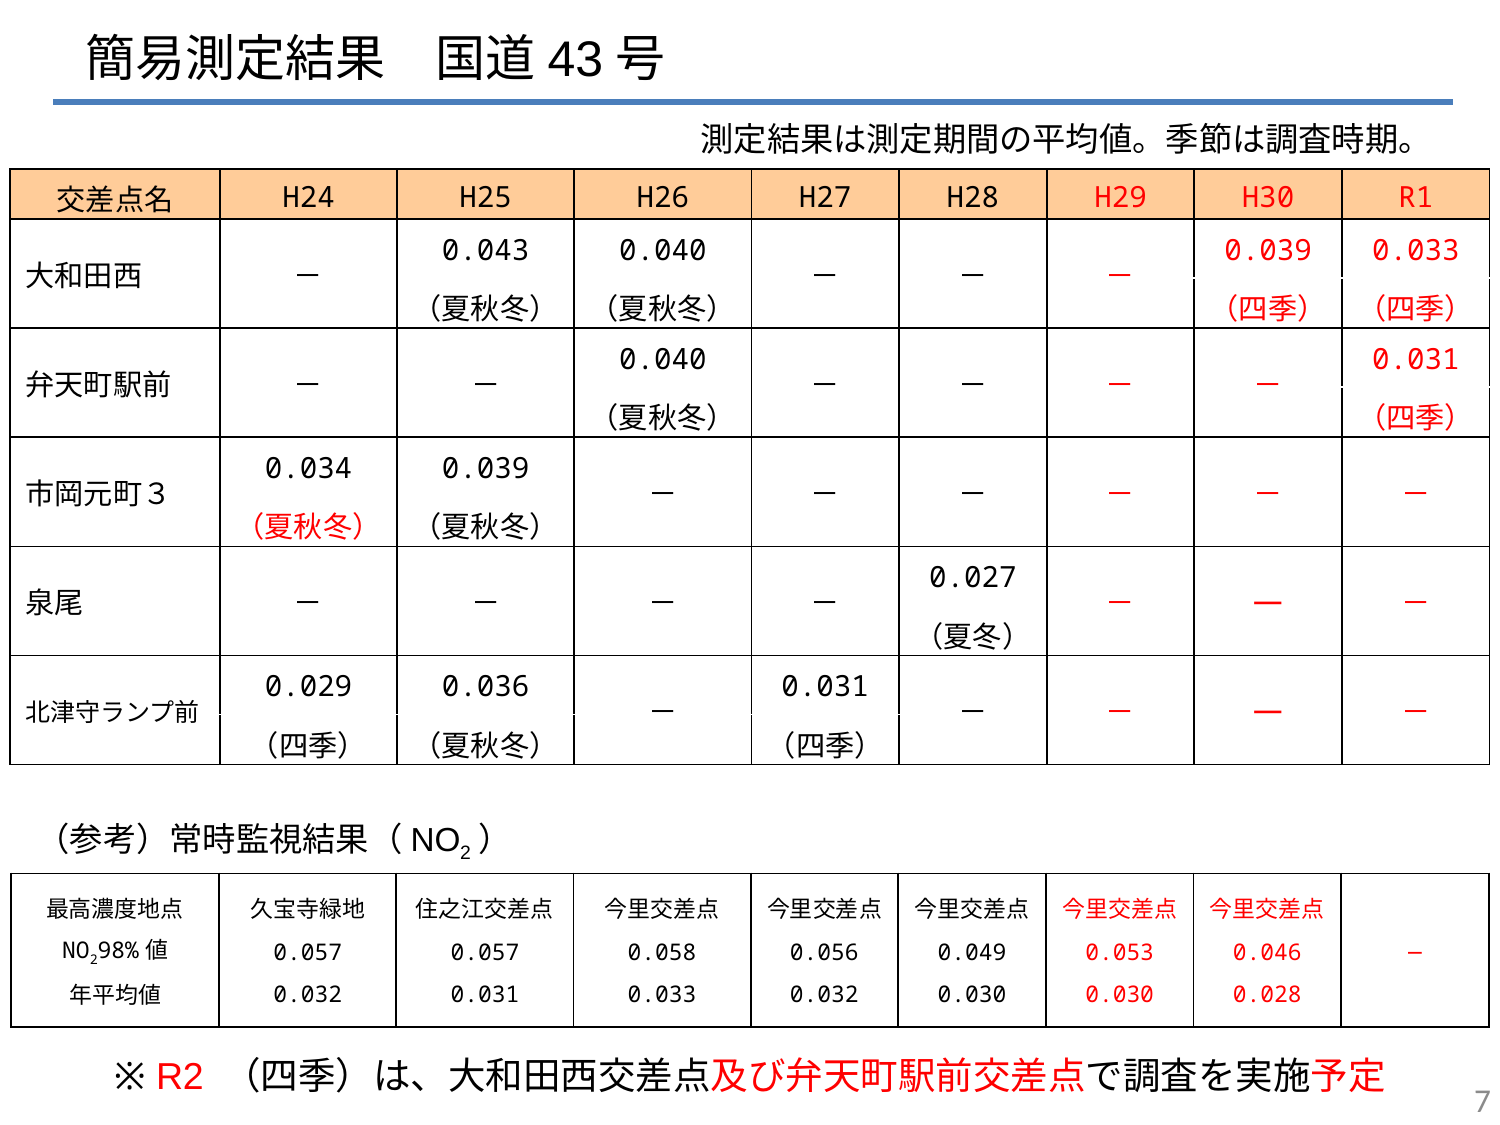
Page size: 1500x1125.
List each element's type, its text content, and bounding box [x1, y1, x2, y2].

table_cell 0.036 [398, 656, 573, 714]
table_cell － [900, 656, 1046, 764]
table_header H25 [398, 170, 573, 218]
table_cell 0.031 [1343, 329, 1489, 386]
table_header H27 [752, 170, 898, 218]
table_cell 0.031 [752, 656, 898, 714]
table_header 今里交差点 0.056 0.032 [752, 874, 897, 1026]
table_header 交差点名 [11, 170, 219, 218]
table_cell 0.043 [398, 220, 573, 278]
table_cell － [1048, 547, 1193, 655]
table_cell － [1343, 547, 1489, 655]
table_cell － [1195, 438, 1341, 546]
table_cell 大和田西 [11, 220, 219, 327]
text_box （参考）常時監視結果（NO2） [22, 810, 1478, 871]
table_cell － [575, 547, 751, 655]
table_cell － [752, 547, 898, 655]
table_header 今里交差点 0.049 0.030 [899, 874, 1045, 1026]
text_box ※ R2 （四季）は、大和田西交差点及び弁天町駅前交差点で調査を実施予定 [10, 1045, 1489, 1105]
table_cell － [900, 220, 1046, 327]
table_cell 0.040 [575, 220, 751, 278]
table_cell （四季） [1195, 279, 1341, 327]
table_header H24 [221, 170, 396, 218]
table_cell 0.034 [221, 438, 396, 496]
table_cell － [1048, 438, 1193, 546]
table_cell （夏秋冬） [398, 715, 573, 764]
table_cell － [398, 329, 573, 436]
table_cell 弁天町駅前 [11, 329, 219, 436]
table_cell 北津守ランプ前 [11, 656, 219, 764]
table_header 今里交差点 0.053 0.030 [1047, 874, 1193, 1026]
table_header 今里交差点 0.058 0.033 [574, 874, 750, 1026]
table_cell － [752, 220, 898, 327]
table_cell （夏秋冬） [575, 278, 751, 327]
table_cell － [221, 329, 396, 436]
table_cell － [398, 547, 573, 655]
text_box 測定結果は測定期間の平均値。季節は調査時期。 [549, 111, 1447, 166]
table_cell 0.027 [900, 547, 1046, 605]
table_header H29 [1048, 170, 1193, 218]
table_header 今里交差点 0.046 0.028 [1194, 874, 1340, 1026]
table_cell － [752, 329, 898, 436]
table_header H28 [900, 170, 1046, 218]
table_cell － [1343, 438, 1489, 546]
table_cell － [575, 656, 751, 764]
table_header ― [1342, 874, 1488, 1026]
table_cell － [1195, 547, 1341, 655]
table_cell （夏秋冬） [398, 496, 573, 546]
text_box 簡易測定結果 国道43号 [70, 19, 1424, 94]
table_cell （夏冬） [900, 605, 1046, 655]
table_cell 0.040 [575, 329, 751, 387]
table_cell － [1195, 656, 1341, 764]
table_cell － [221, 547, 396, 655]
table_cell 泉尾 [11, 547, 219, 655]
table_header R1 [1343, 170, 1489, 218]
table_header 最高濃度地点 NO298%値 年平均値 [12, 874, 218, 1026]
table_cell 0.039 [398, 438, 573, 496]
table_cell － [752, 438, 898, 546]
table_cell － [1343, 656, 1489, 764]
table_cell － [1195, 329, 1341, 436]
table_cell － [900, 438, 1046, 546]
table_cell （四季） [1343, 388, 1489, 436]
table_cell － [221, 220, 396, 327]
table_header 住之江交差点 0.057 0.031 [397, 874, 573, 1026]
table_cell － [1048, 656, 1193, 764]
table_cell 0.039 [1195, 220, 1341, 277]
table_cell （四季） [221, 715, 396, 764]
table_cell （夏秋冬） [221, 496, 396, 546]
table_cell （四季） [1343, 279, 1489, 327]
table_cell （夏秋冬） [575, 387, 751, 436]
table_cell （四季） [752, 715, 898, 764]
table_header H26 [575, 170, 751, 218]
slide_number 6 [1421, 1069, 1500, 1125]
table_cell － [575, 438, 751, 546]
table_header H30 [1195, 170, 1341, 218]
table_cell － [900, 329, 1046, 436]
table_cell － [1048, 220, 1193, 327]
table_cell － [1048, 329, 1193, 436]
table_header 久宝寺緑地 0.057 0.032 [220, 874, 395, 1026]
table_cell （夏秋冬） [398, 278, 573, 327]
table_cell 0.029 [221, 656, 396, 714]
table_cell 0.033 [1343, 220, 1489, 277]
table_cell 市岡元町３ [11, 438, 219, 546]
